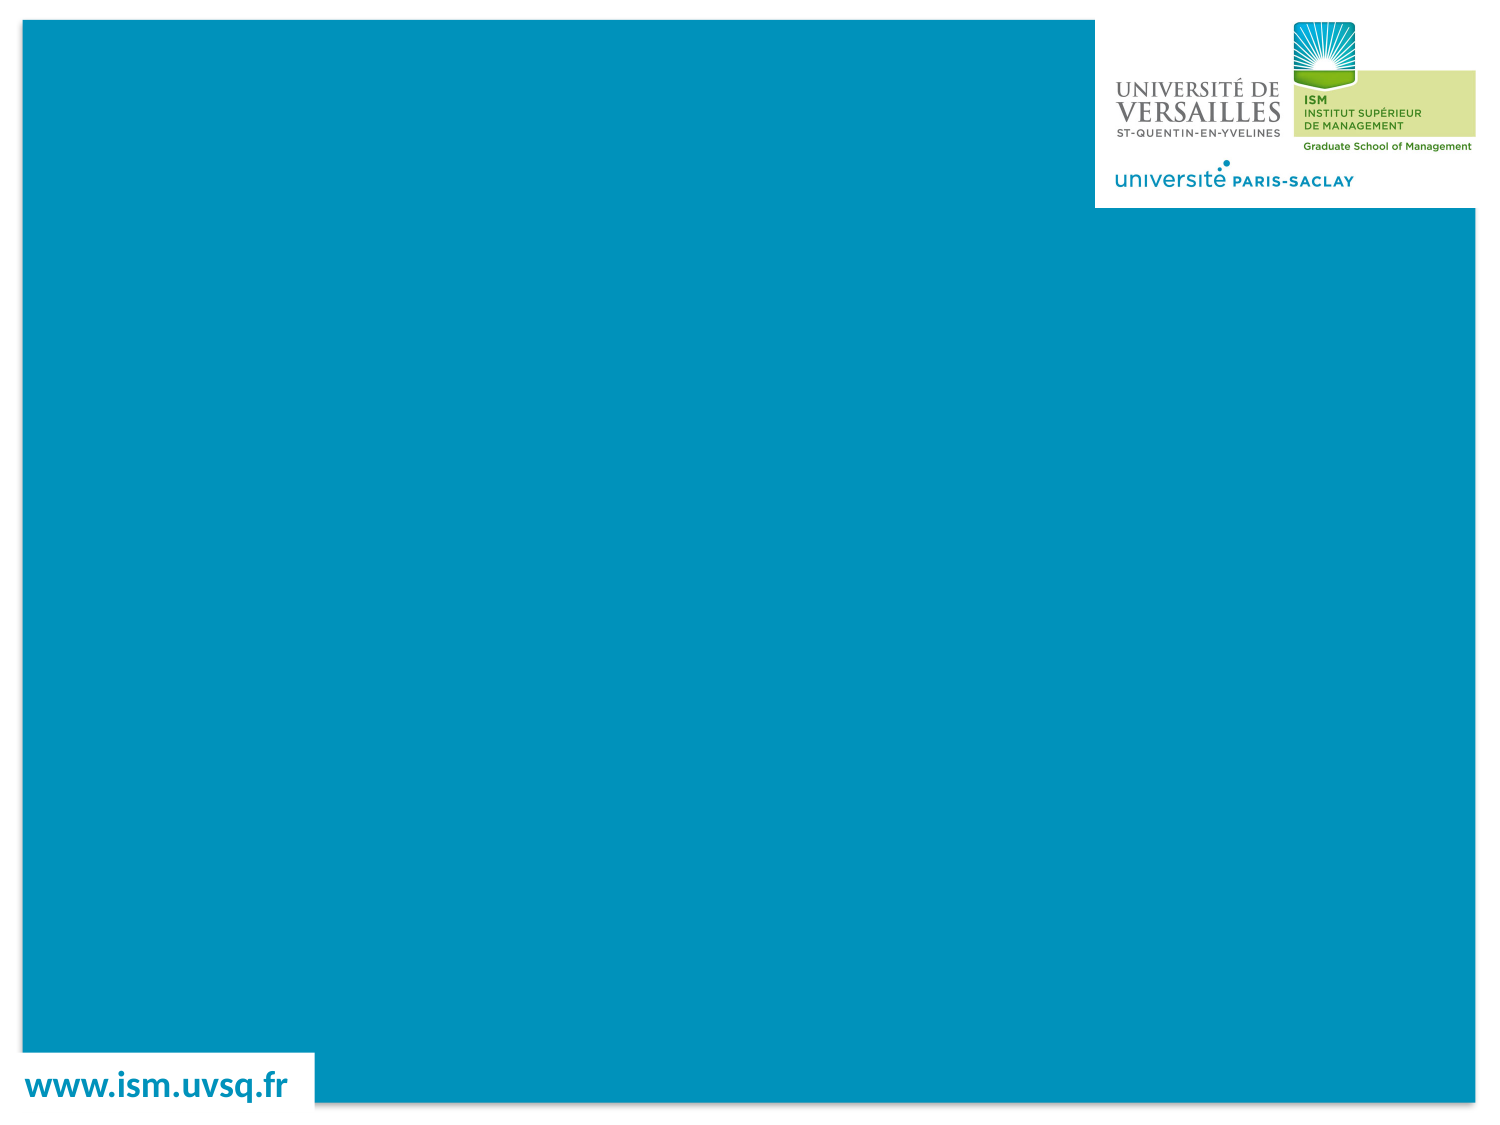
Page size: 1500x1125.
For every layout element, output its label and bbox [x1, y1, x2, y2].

picture [1095, 1, 1496, 208]
